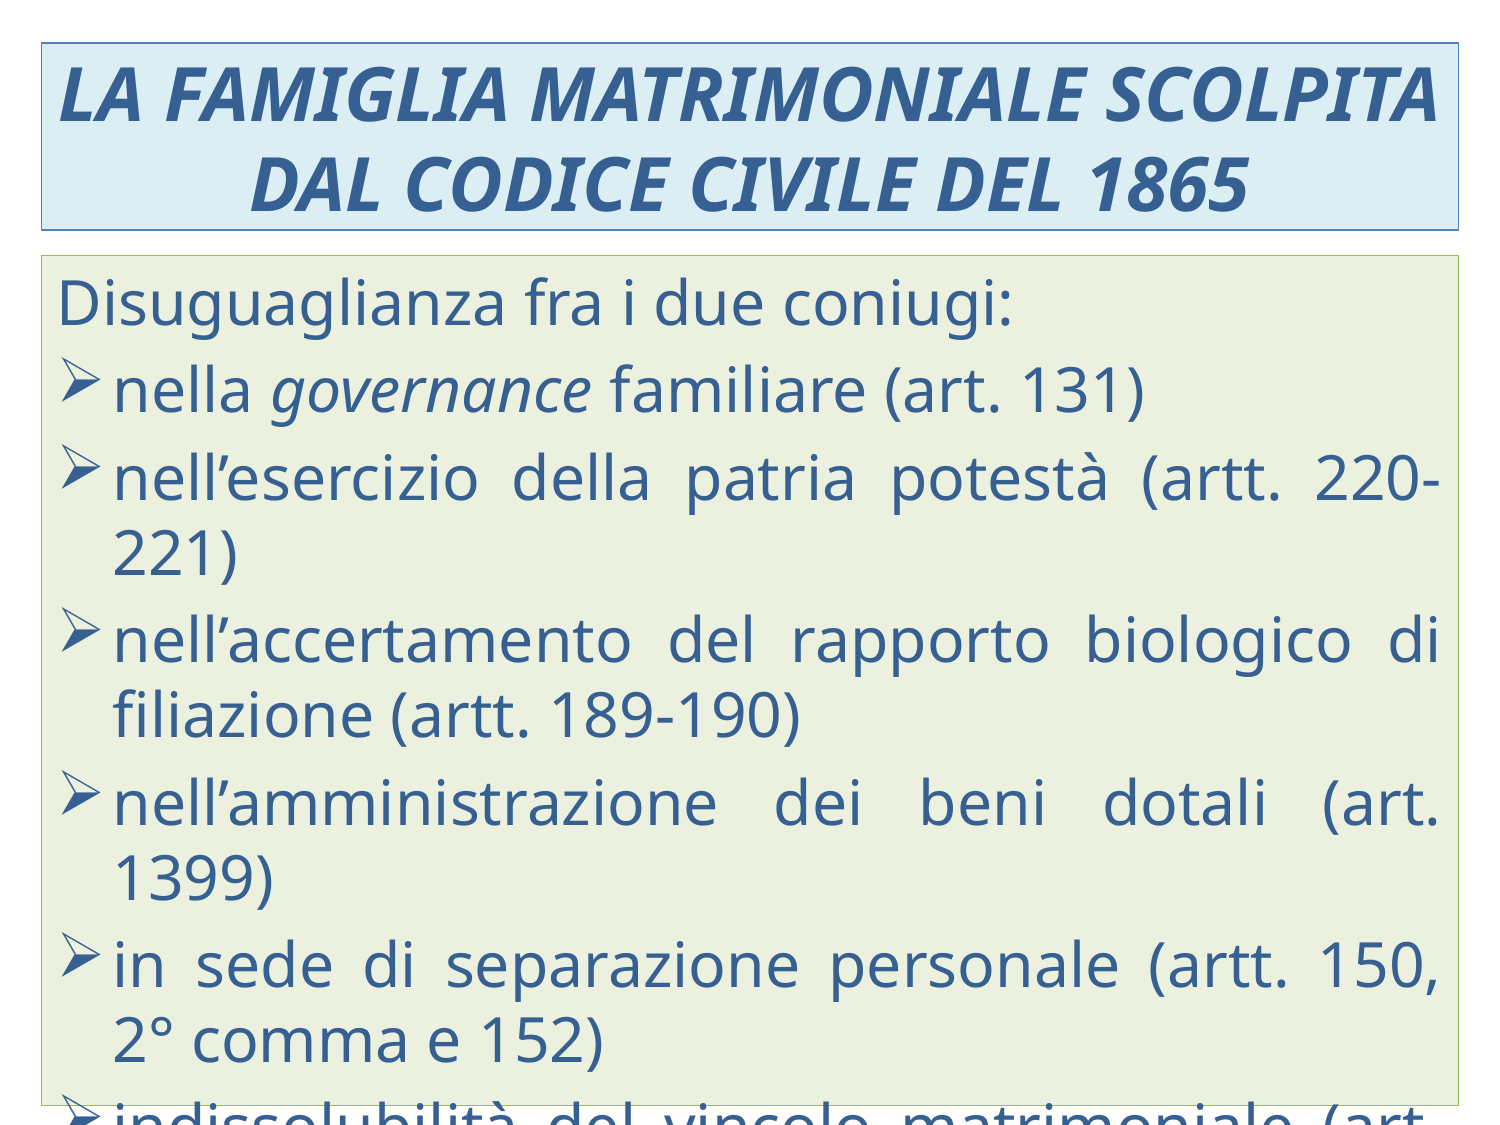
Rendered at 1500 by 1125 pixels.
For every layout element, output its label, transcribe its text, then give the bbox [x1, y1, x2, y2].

list Disuguaglianza fra i due coniugi: nella governance familiare (art. 131) nell’esercizio della patria potestà (artt. 220- 221) nell’accertamento del rapporto biologico di filiazione (artt. 189-190) nell’amministrazione dei beni dotali (art. 1399) in sede di separazione personale (artt. 150, 2° comma e 152) indissolubilità del vincolo matrimoniale (art. 148) [41, 255, 1459, 1106]
title La famiglia matrimoniale scolpita dal Codice civile del 1865 [41, 42, 1459, 231]
